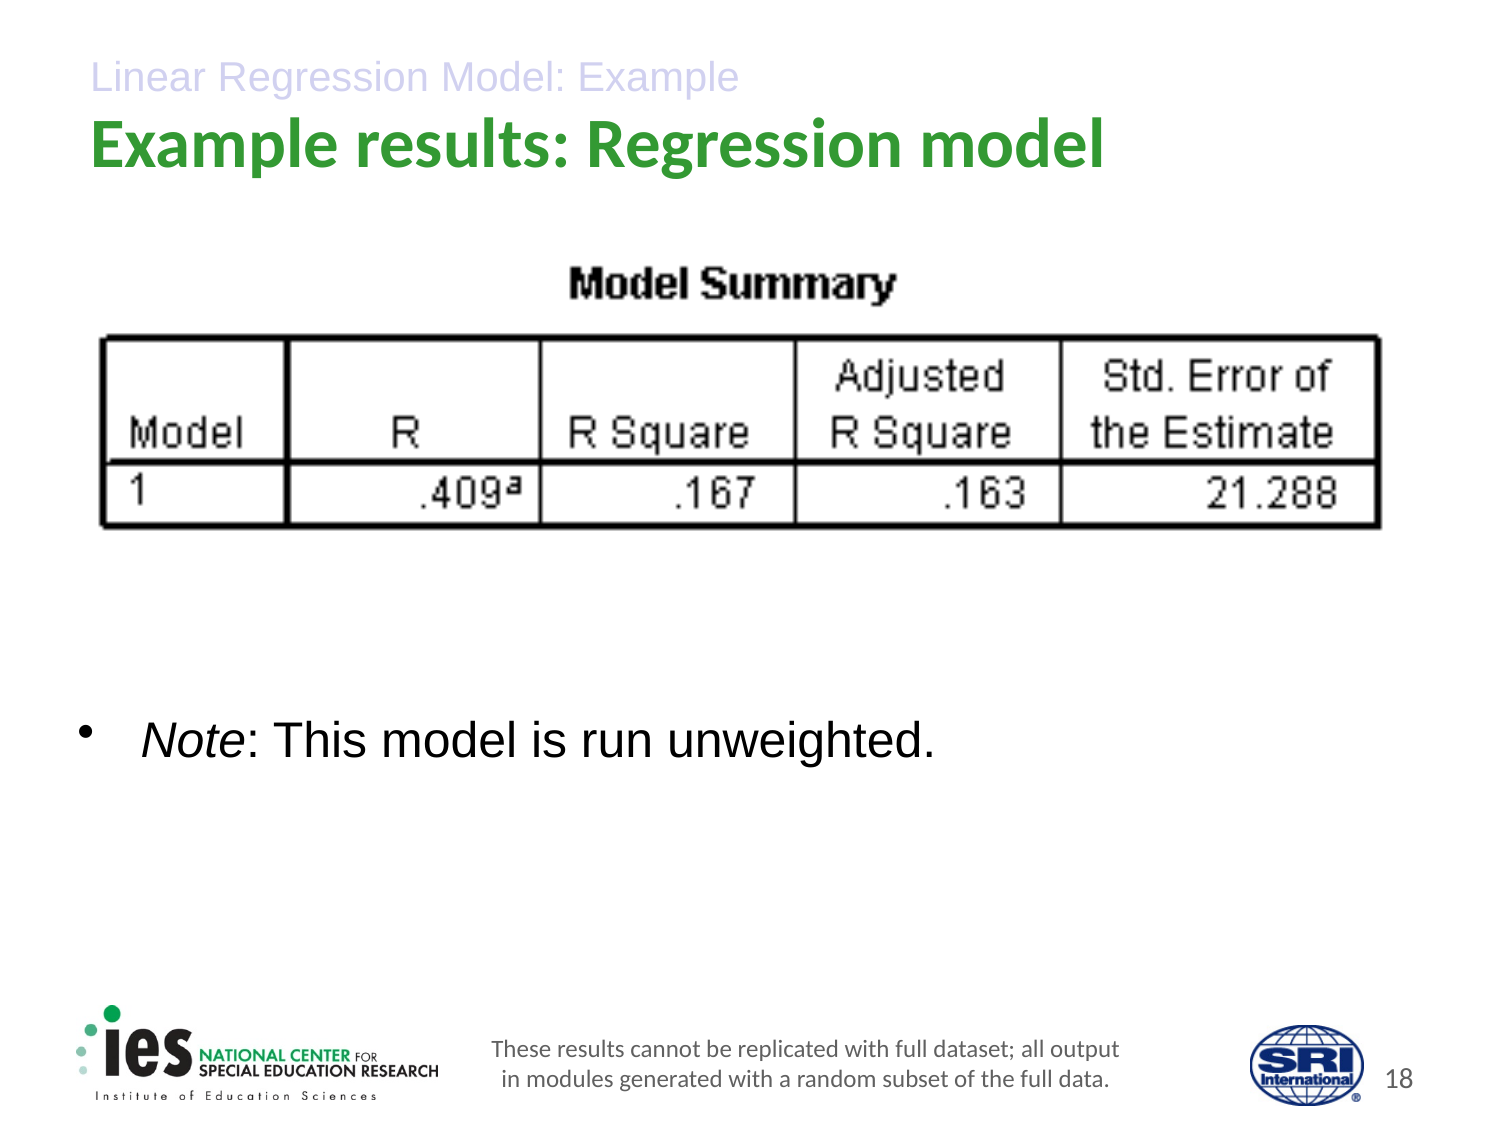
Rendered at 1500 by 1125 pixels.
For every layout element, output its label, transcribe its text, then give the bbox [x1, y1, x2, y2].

slide_number 17 [1324, 1051, 1429, 1125]
picture [37, 222, 1451, 545]
text_box Note: This model is run unweighted. [62, 699, 1438, 775]
title Example results: Regression model [74, 44, 1426, 221]
footer These results cannot be replicated with full dataset; all output in modules generated with a random subset of the full data. [299, 1024, 1313, 1104]
picture [1250, 1025, 1364, 1106]
picture [76, 1005, 438, 1100]
